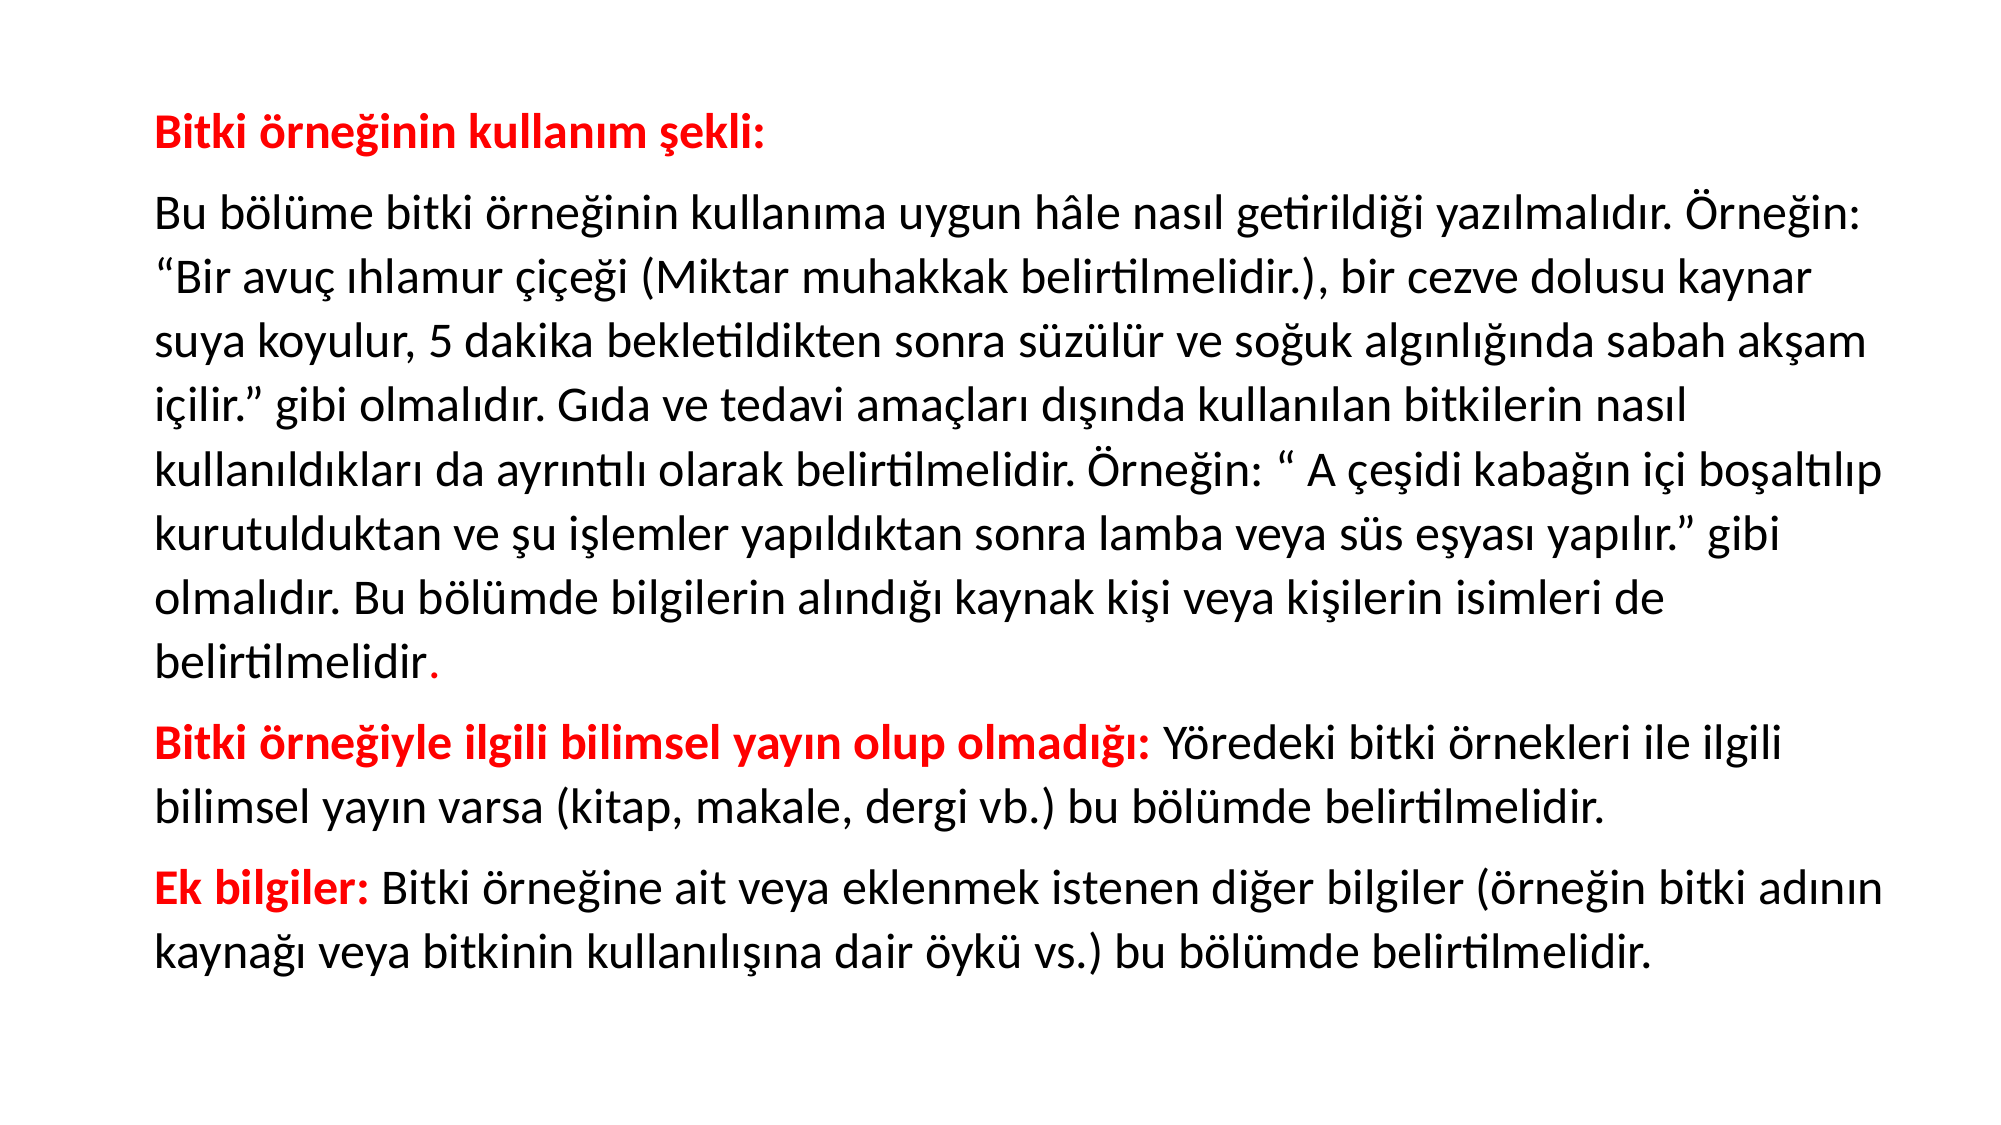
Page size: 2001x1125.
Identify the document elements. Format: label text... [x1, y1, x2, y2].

text_box Bitki örneğinin kullanım şekli: Bu bölüme bitki örneğinin kullanıma uygun hâle nasıl getirildiği yazılmalıdır. Örneğin: “Bir avuç ıhlamur çiçeği (Miktar muhakkak belirtilmelidir.), bir cezve dolusu kaynar suya koyulur, 5 dakika bekletildikten sonra süzülür ve soğuk algınlığında sabah akşam içilir.” gibi olmalıdır. Gıda ve tedavi amaçları dışında kullanılan bitkilerin nasıl kullanıldıkları da ayrıntılı olarak belirtilmelidir. Örneğin: “ A çeşidi kabağın içi boşaltılıp kurutulduktan ve şu işlemler yapıldıktan sonra lamba veya süs eşyası yapılır.” gibi olmalıdır. Bu bölümde bilgilerin alındığı kaynak kişi veya kişilerin isimleri de belirtilmelidir. Bitki örneğiyle ilgili bilimsel yayın olup olmadığı: Yöredeki bitki örnekleri ile ilgili bilimsel yayın varsa (kitap, makale, dergi vb.) bu bölümde belirtilmelidir. Ek bilgiler: Bitki örneğine ait veya eklenmek istenen diğer bilgiler (örneğin bitki adının kaynağı veya bitkinin kullanılışına dair öykü vs.) bu bölümde belirtilmelidir. [139, 86, 1910, 987]
